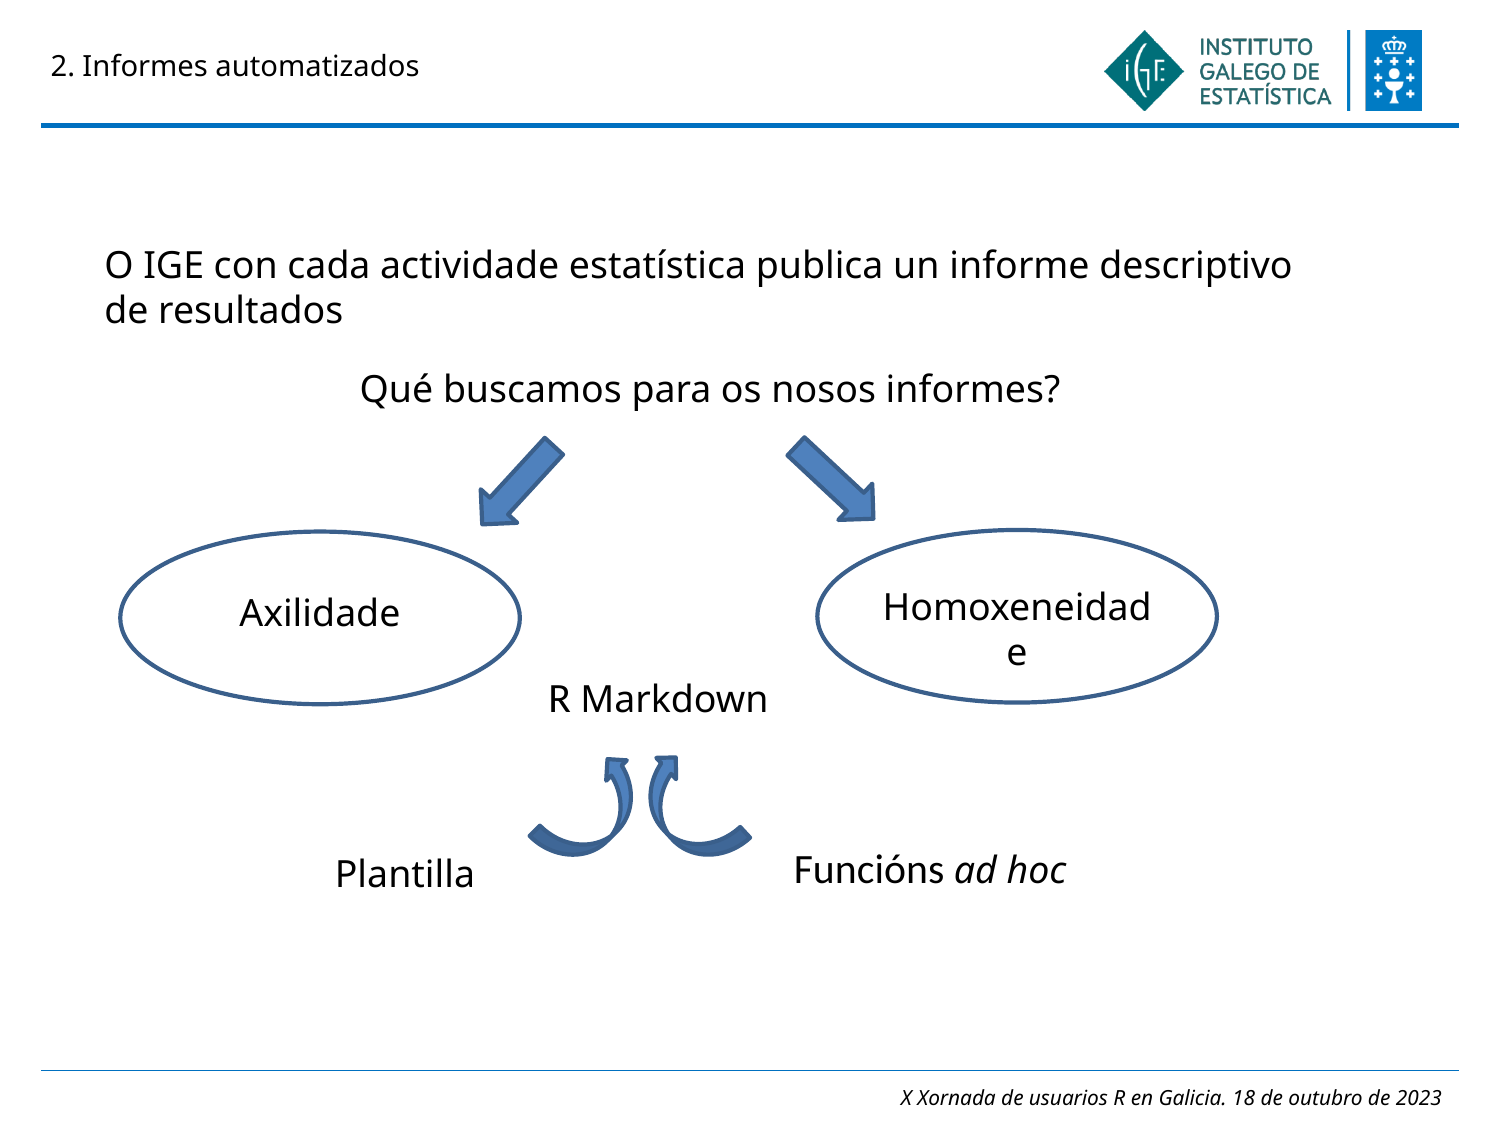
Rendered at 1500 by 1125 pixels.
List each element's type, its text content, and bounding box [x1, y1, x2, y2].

text_box O IGE con cada actividade estatística publica un informe descriptivo de resultados [89, 234, 1341, 339]
text_box [527, 757, 634, 857]
text_box Qué buscamos para os nosos informes? [344, 357, 1290, 418]
text_box Funcións ad hoc [778, 834, 1140, 899]
text_box [478, 435, 566, 527]
text_box Homoxeneidade [858, 575, 1176, 680]
text_box Plantilla [319, 843, 619, 903]
picture [1104, 30, 1423, 111]
text_box [785, 435, 876, 523]
text_box [648, 755, 753, 857]
text_box [815, 527, 1220, 671]
text_box Axilidade [161, 581, 479, 642]
text_box 2. Informes automatizados [35, 40, 435, 91]
text_box [118, 529, 522, 707]
text_box [876, 680, 1158, 705]
text_box R Markdown [533, 663, 832, 729]
